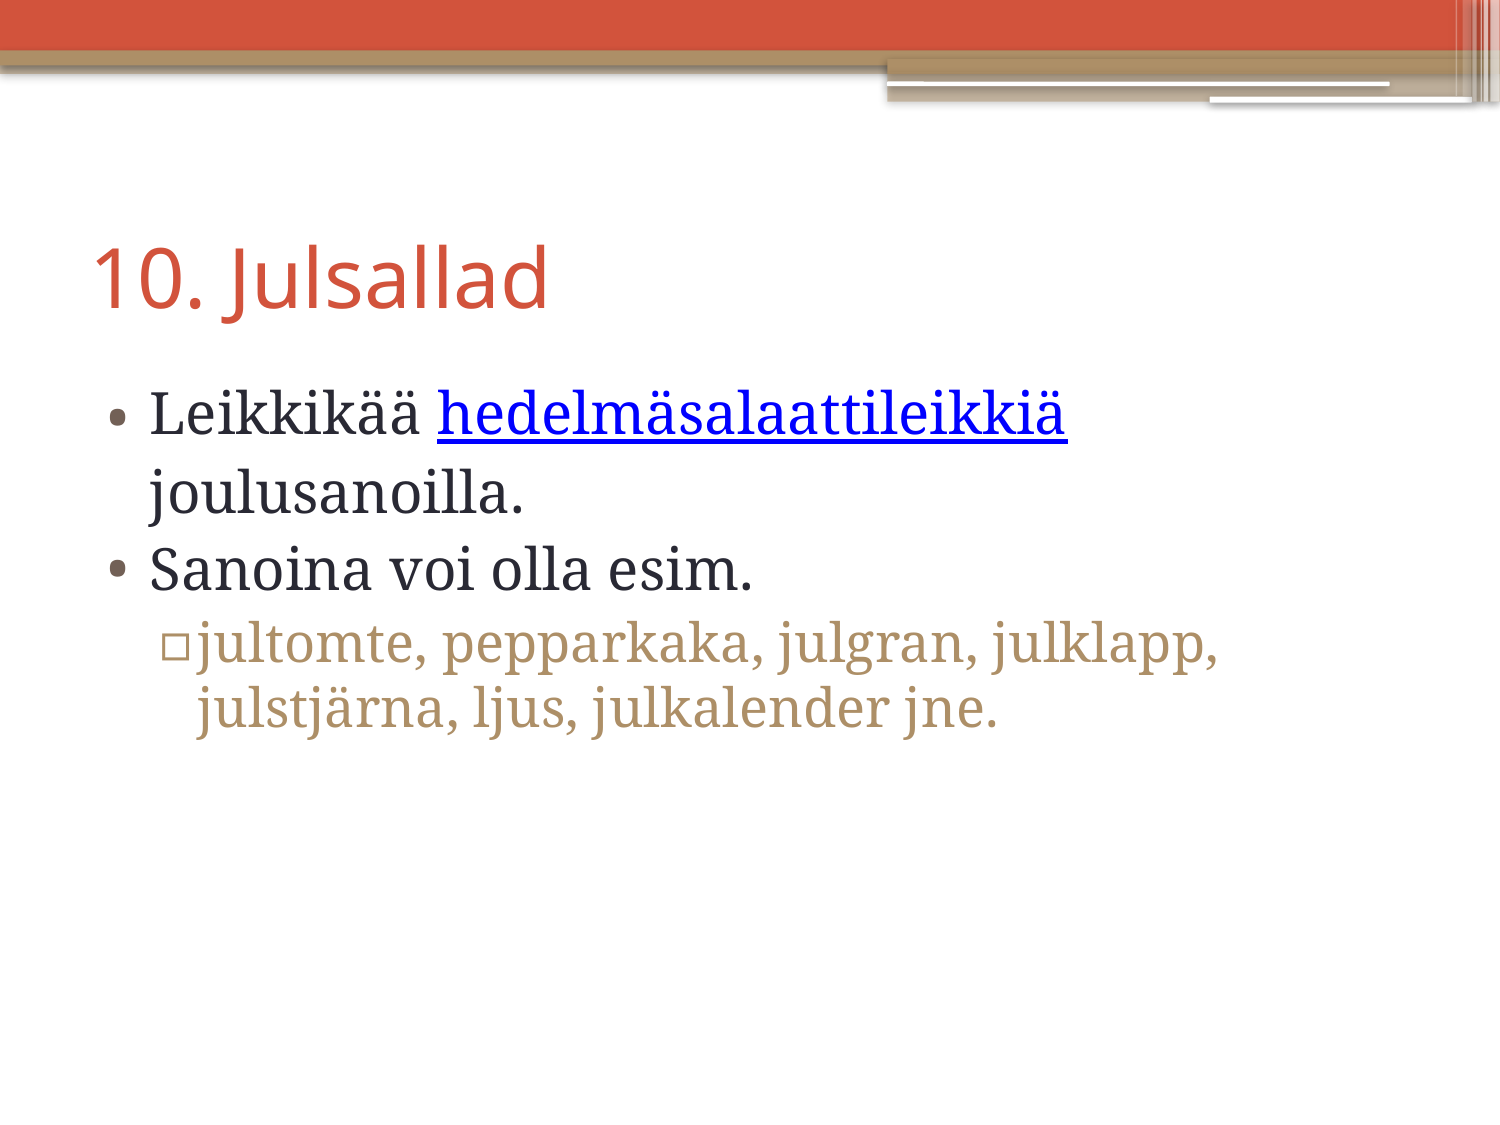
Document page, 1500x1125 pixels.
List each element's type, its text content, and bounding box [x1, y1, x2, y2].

title 10. Julsallad [75, 187, 1425, 363]
list Leikkikää hedelmäsalaattileikkiä joulusanoilla. Sanoina voi olla esim. jultomte, pepparkaka, julgran, julklapp, julstjärna, ljus, julkalender jne. [75, 368, 1425, 1079]
